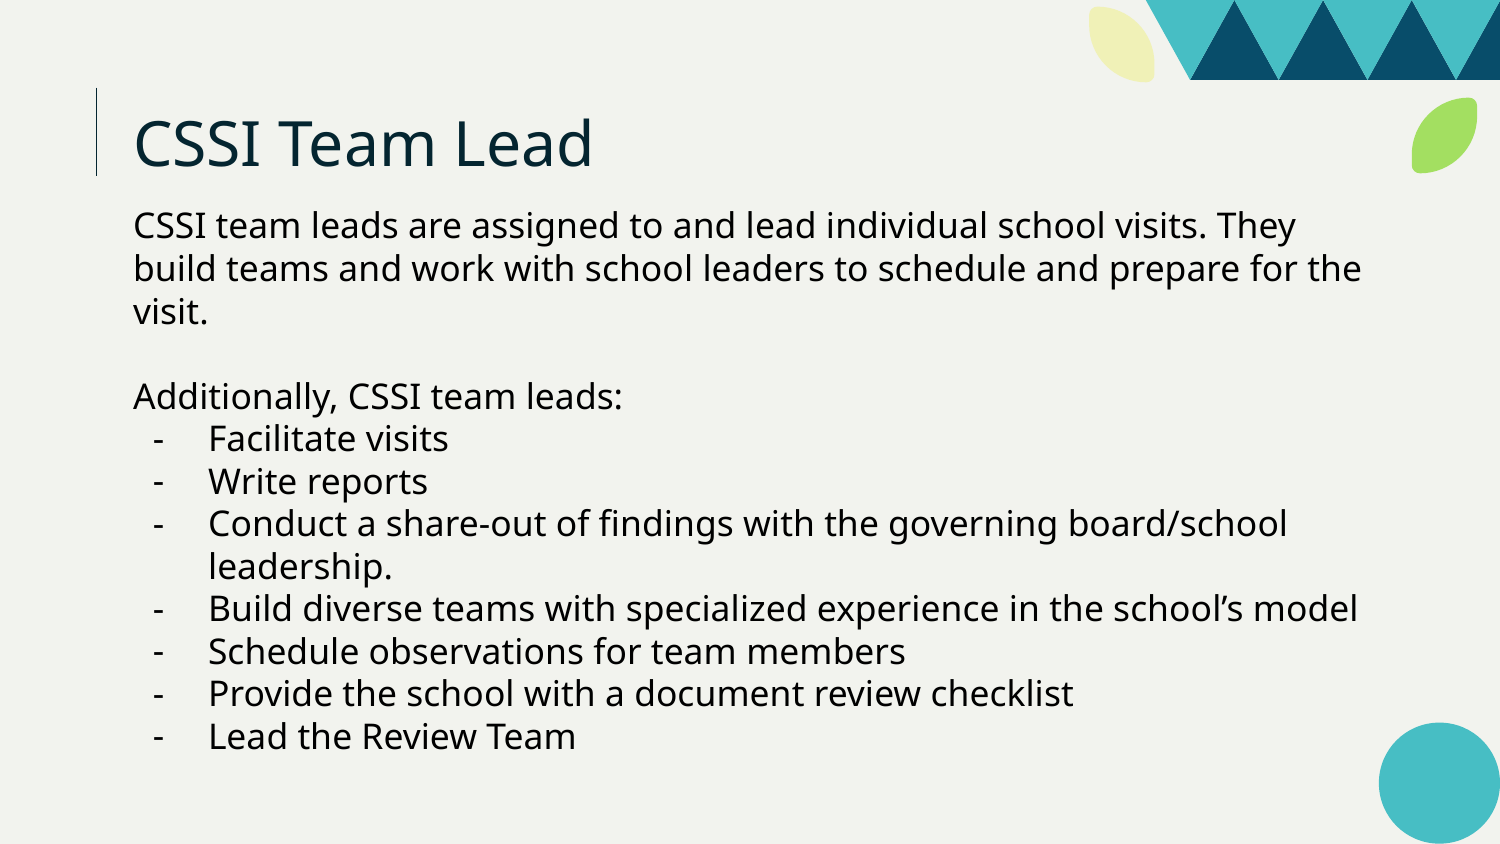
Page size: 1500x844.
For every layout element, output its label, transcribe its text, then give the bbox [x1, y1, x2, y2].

title CSSI Team Lead [118, 88, 1382, 183]
list CSSI team leads are assigned to and lead individual school visits. They build teams and work with school leaders to schedule and prepare for the visit. Additionally, CSSI team leads: Facilitate visits Write reports Conduct a share-out of findings with the governing board/school leadership. Build diverse teams with specialized experience in the school’s model Schedule observations for team members Provide the school with a document review checklist Lead the Review Team [118, 188, 1382, 766]
